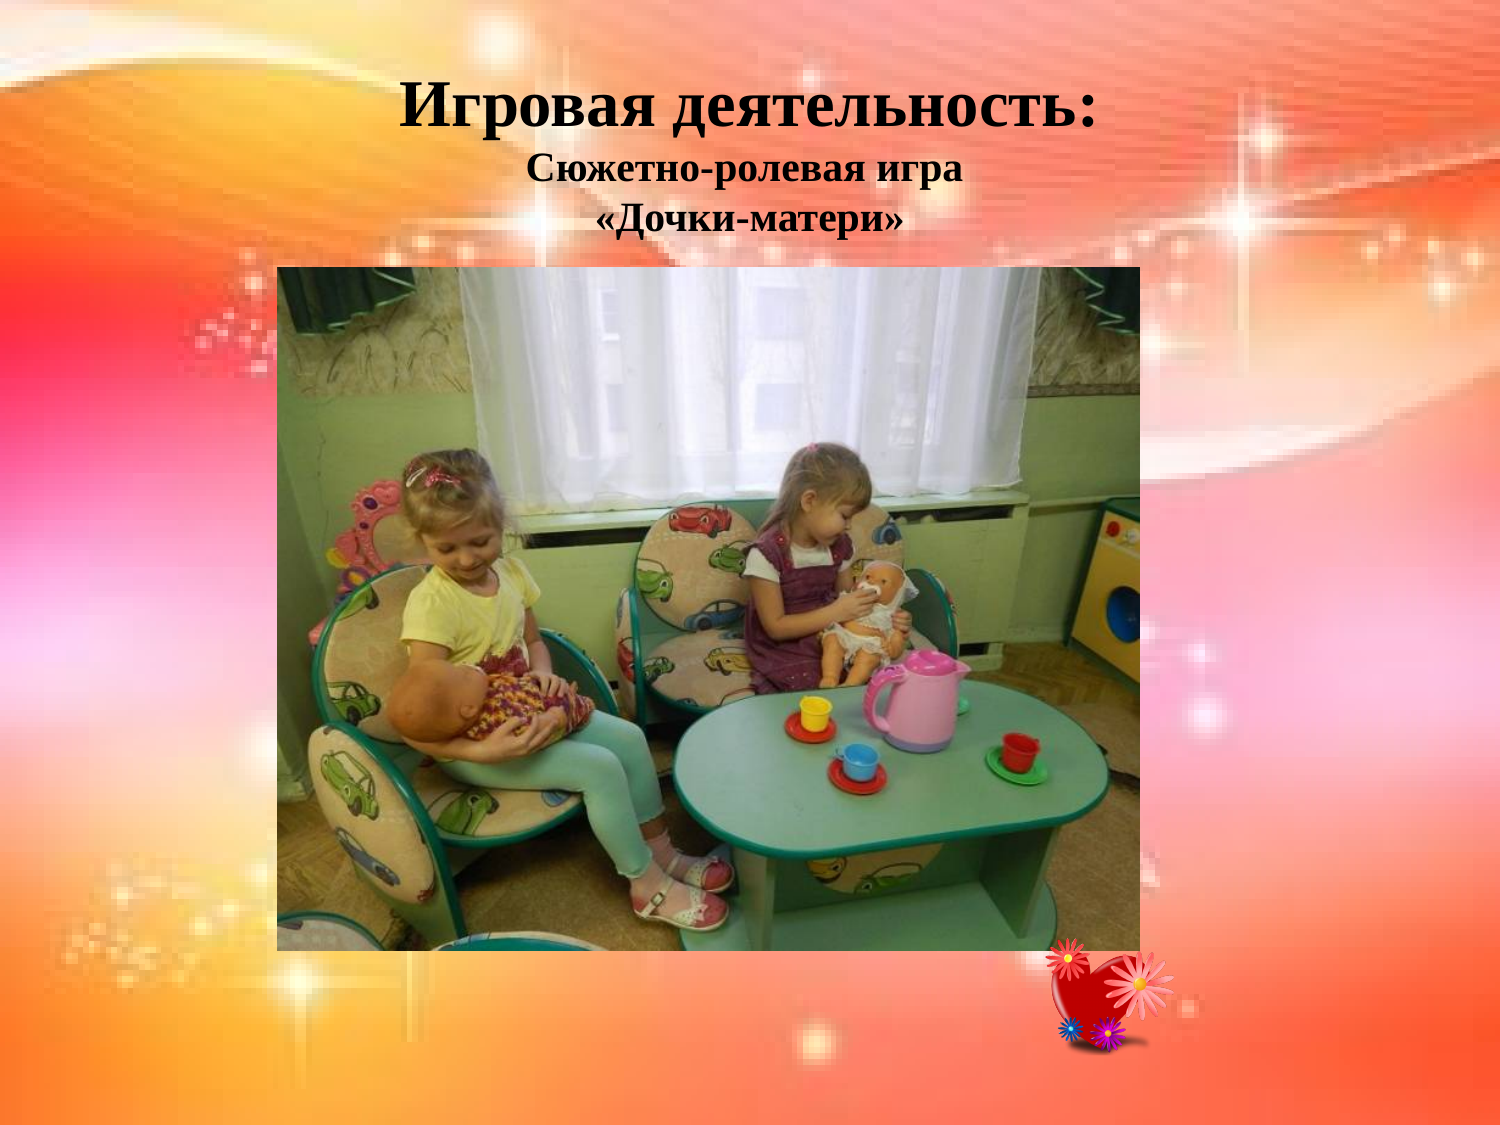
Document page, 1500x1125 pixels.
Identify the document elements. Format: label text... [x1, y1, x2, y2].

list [277, 266, 1141, 952]
picture [0, 0, 1500, 1125]
title Игровая деятельность: Сюжетно-ролевая игра «Дочки-матери» [74, 44, 1426, 256]
